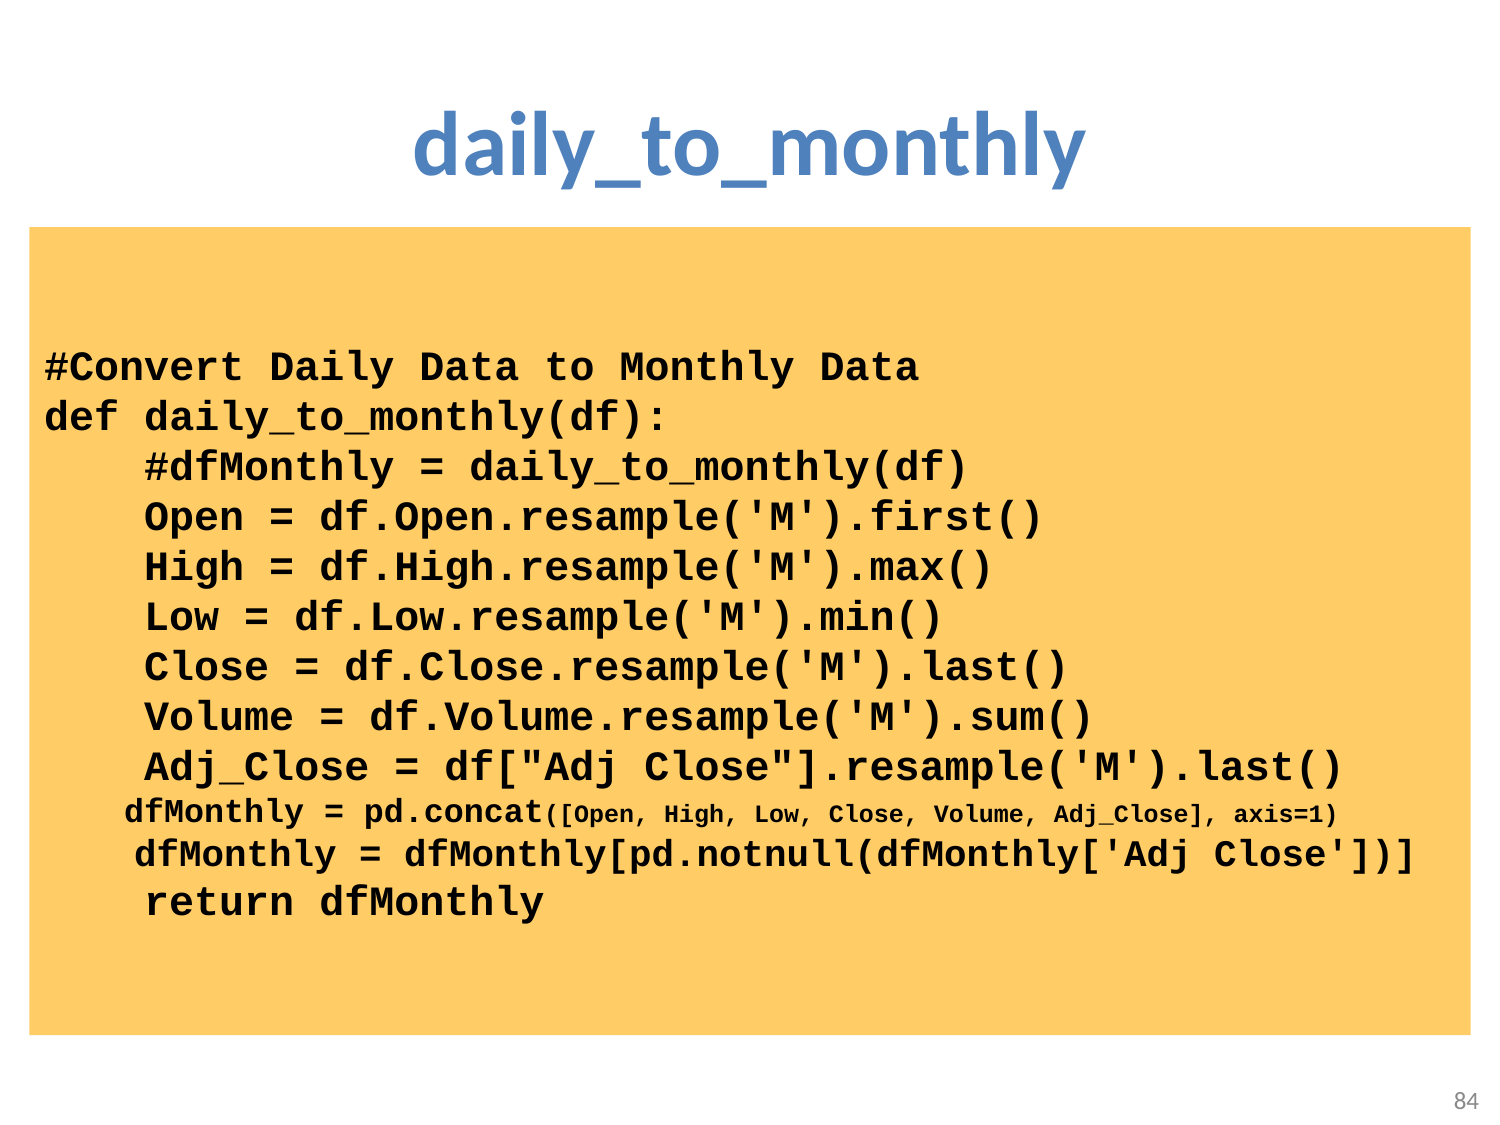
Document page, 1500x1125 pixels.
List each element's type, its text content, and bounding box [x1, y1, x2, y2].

text_box #Convert Daily Data to Monthly Data def daily_to_monthly(df): #dfMonthly = daily_to_monthly(df) Open = df.Open.resample('M').first() High = df.High.resample('M').max() Low = df.Low.resample('M').min() Close = df.Close.resample('M').last() Volume = df.Volume.resample('M').sum() Adj_Close = df["Adj Close"].resample('M').last() dfMonthly = pd.concat([Open, High, Low, Close, Volume, Adj_Close], axis=1) dfMonthly = dfMonthly[pd.notnull(dfMonthly['Adj Close'])] return dfMonthly [29, 227, 1471, 1036]
slide_number 84 [1144, 1069, 1495, 1125]
title daily_to_monthly [75, 45, 1425, 227]
